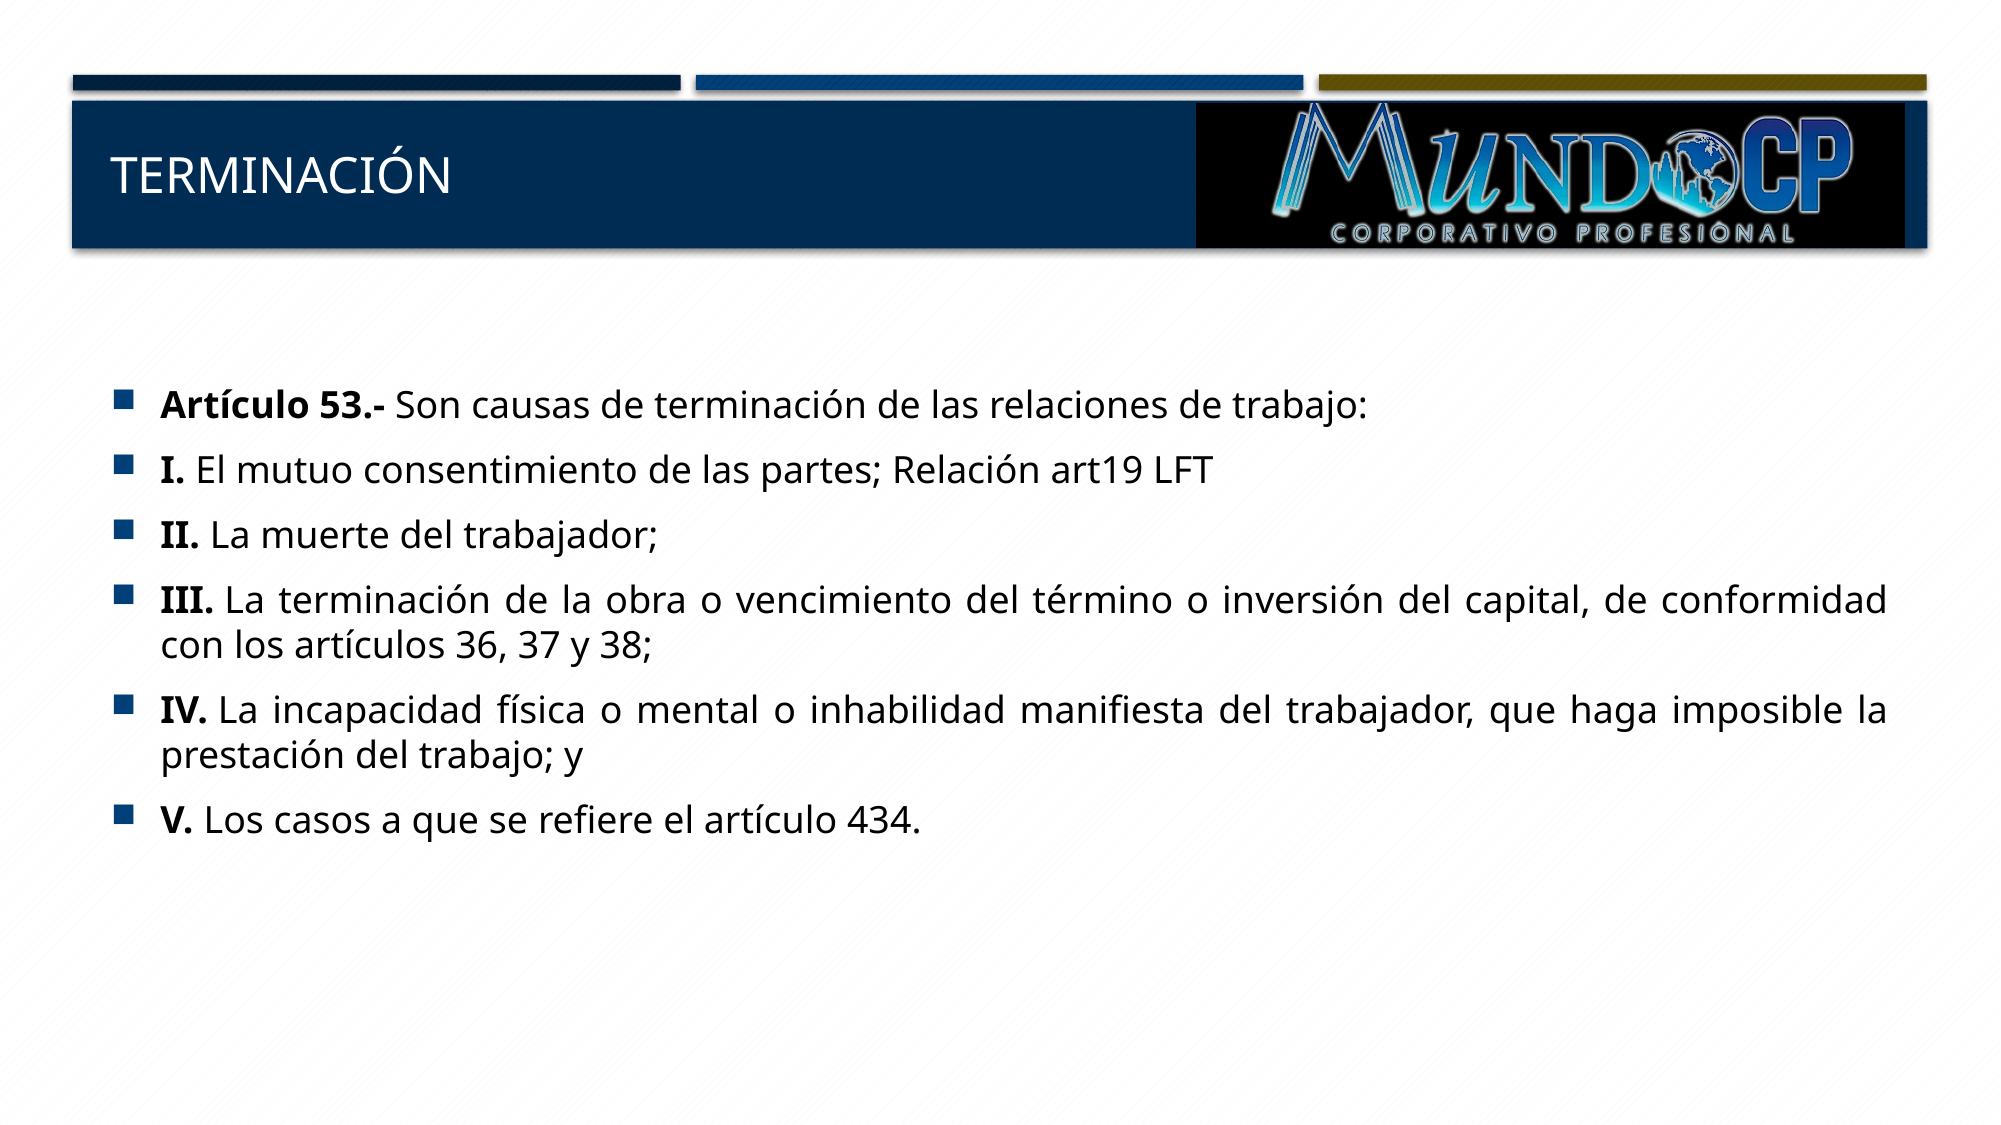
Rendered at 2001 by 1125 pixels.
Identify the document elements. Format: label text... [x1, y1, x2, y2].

list Artículo 53.- Son causas de terminación de las relaciones de trabajo: I. El mutuo consentimiento de las partes; Relación art19 LFT II. La muerte del trabajador; III. La terminación de la obra o vencimiento del término o inversión del capital, de conformidad con los artículos 36, 37 y 38; IV. La incapacidad física o mental o inhabilidad manifiesta del trabajador, que haga imposible la prestación del trabajo; y V. Los casos a que se refiere el artículo 434. [95, 262, 1905, 1025]
picture [1196, 102, 1906, 249]
title TERMINACIÓN [95, 115, 1190, 233]
